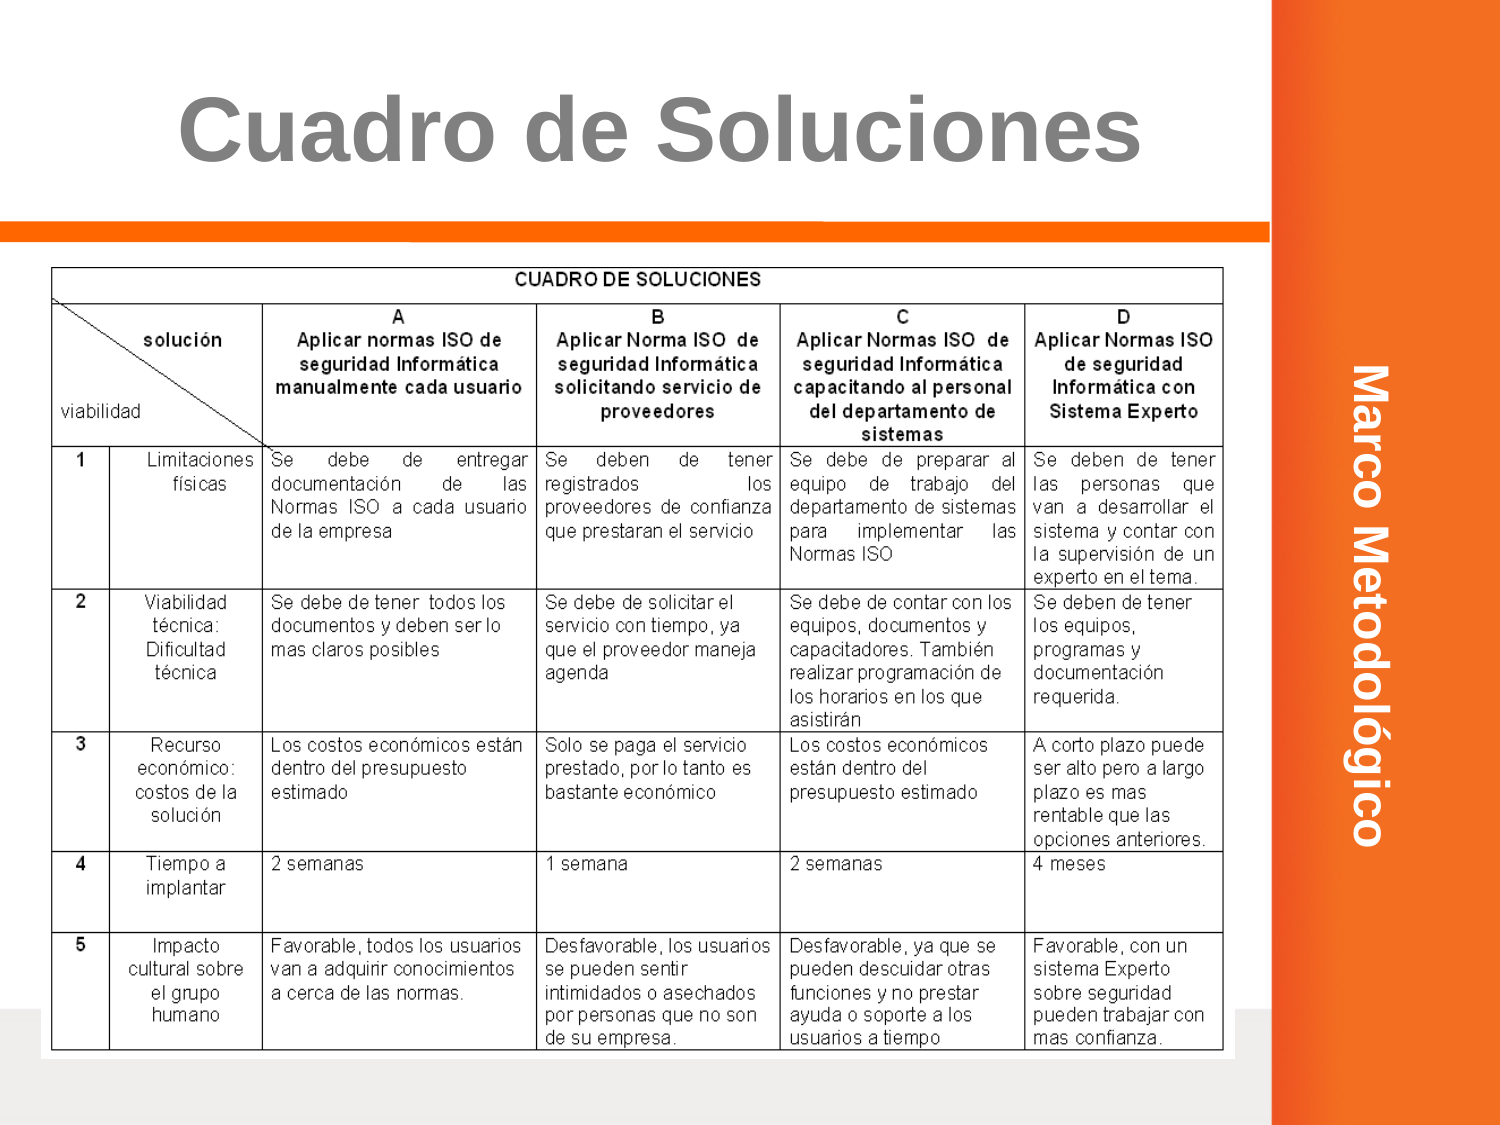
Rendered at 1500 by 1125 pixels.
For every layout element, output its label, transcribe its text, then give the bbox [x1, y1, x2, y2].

picture [0, 0, 1500, 1125]
text_box Marco Metodológico [1336, 236, 1412, 976]
title Cuadro de Soluciones [159, 30, 1164, 219]
